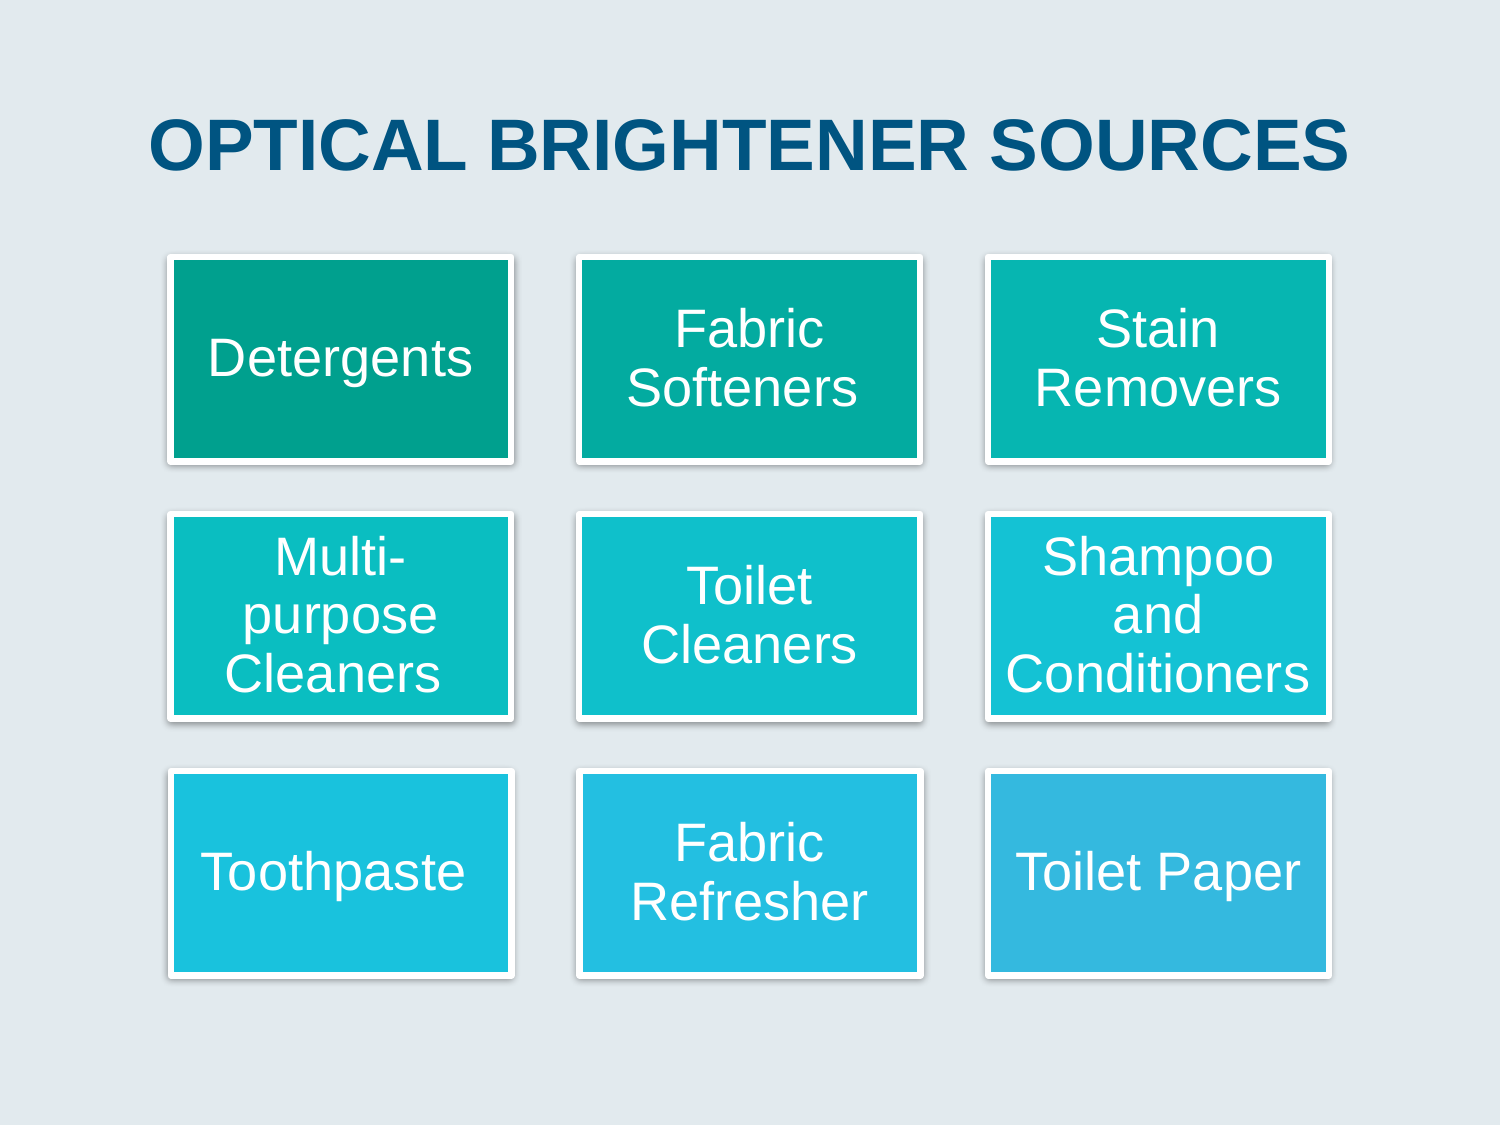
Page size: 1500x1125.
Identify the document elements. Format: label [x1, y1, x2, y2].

text_box [0, 0, 1500, 1125]
